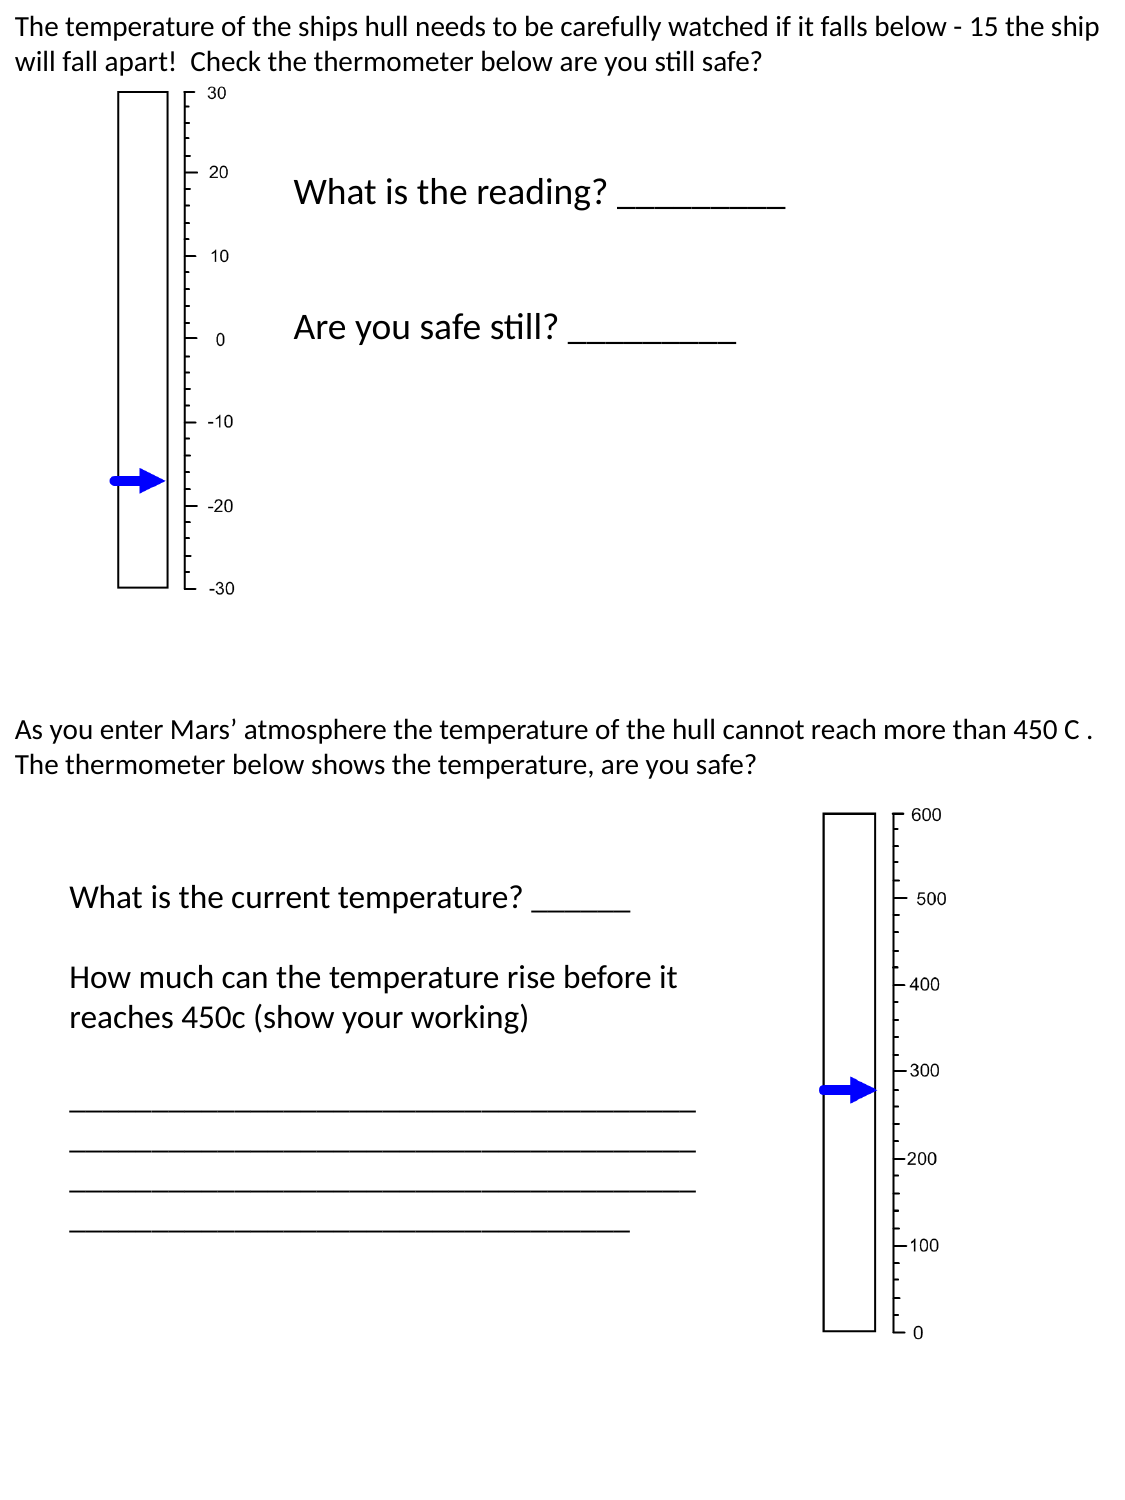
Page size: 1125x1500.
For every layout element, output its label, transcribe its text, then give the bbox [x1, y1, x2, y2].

text_box What is the current temperature? ______ How much can the temperature rise before it reaches 450c (show your working) ____________________________________________________________________________________________________________________________________________________ [54, 868, 716, 1243]
text_box The temperature of the ships hull needs to be carefully watched if it falls below - 15 the ship will fall apart! Check the thermometer below are you still safe? [0, 0, 1125, 85]
picture [77, 76, 268, 620]
text_box What is the reading? _________ Are you safe still? _________ [278, 159, 1024, 355]
text_box As you enter Mars’ atmosphere the temperature of the hull cannot reach more than 450 C . The thermometer below shows the temperature, are you safe? [0, 702, 1125, 788]
picture [786, 796, 981, 1365]
